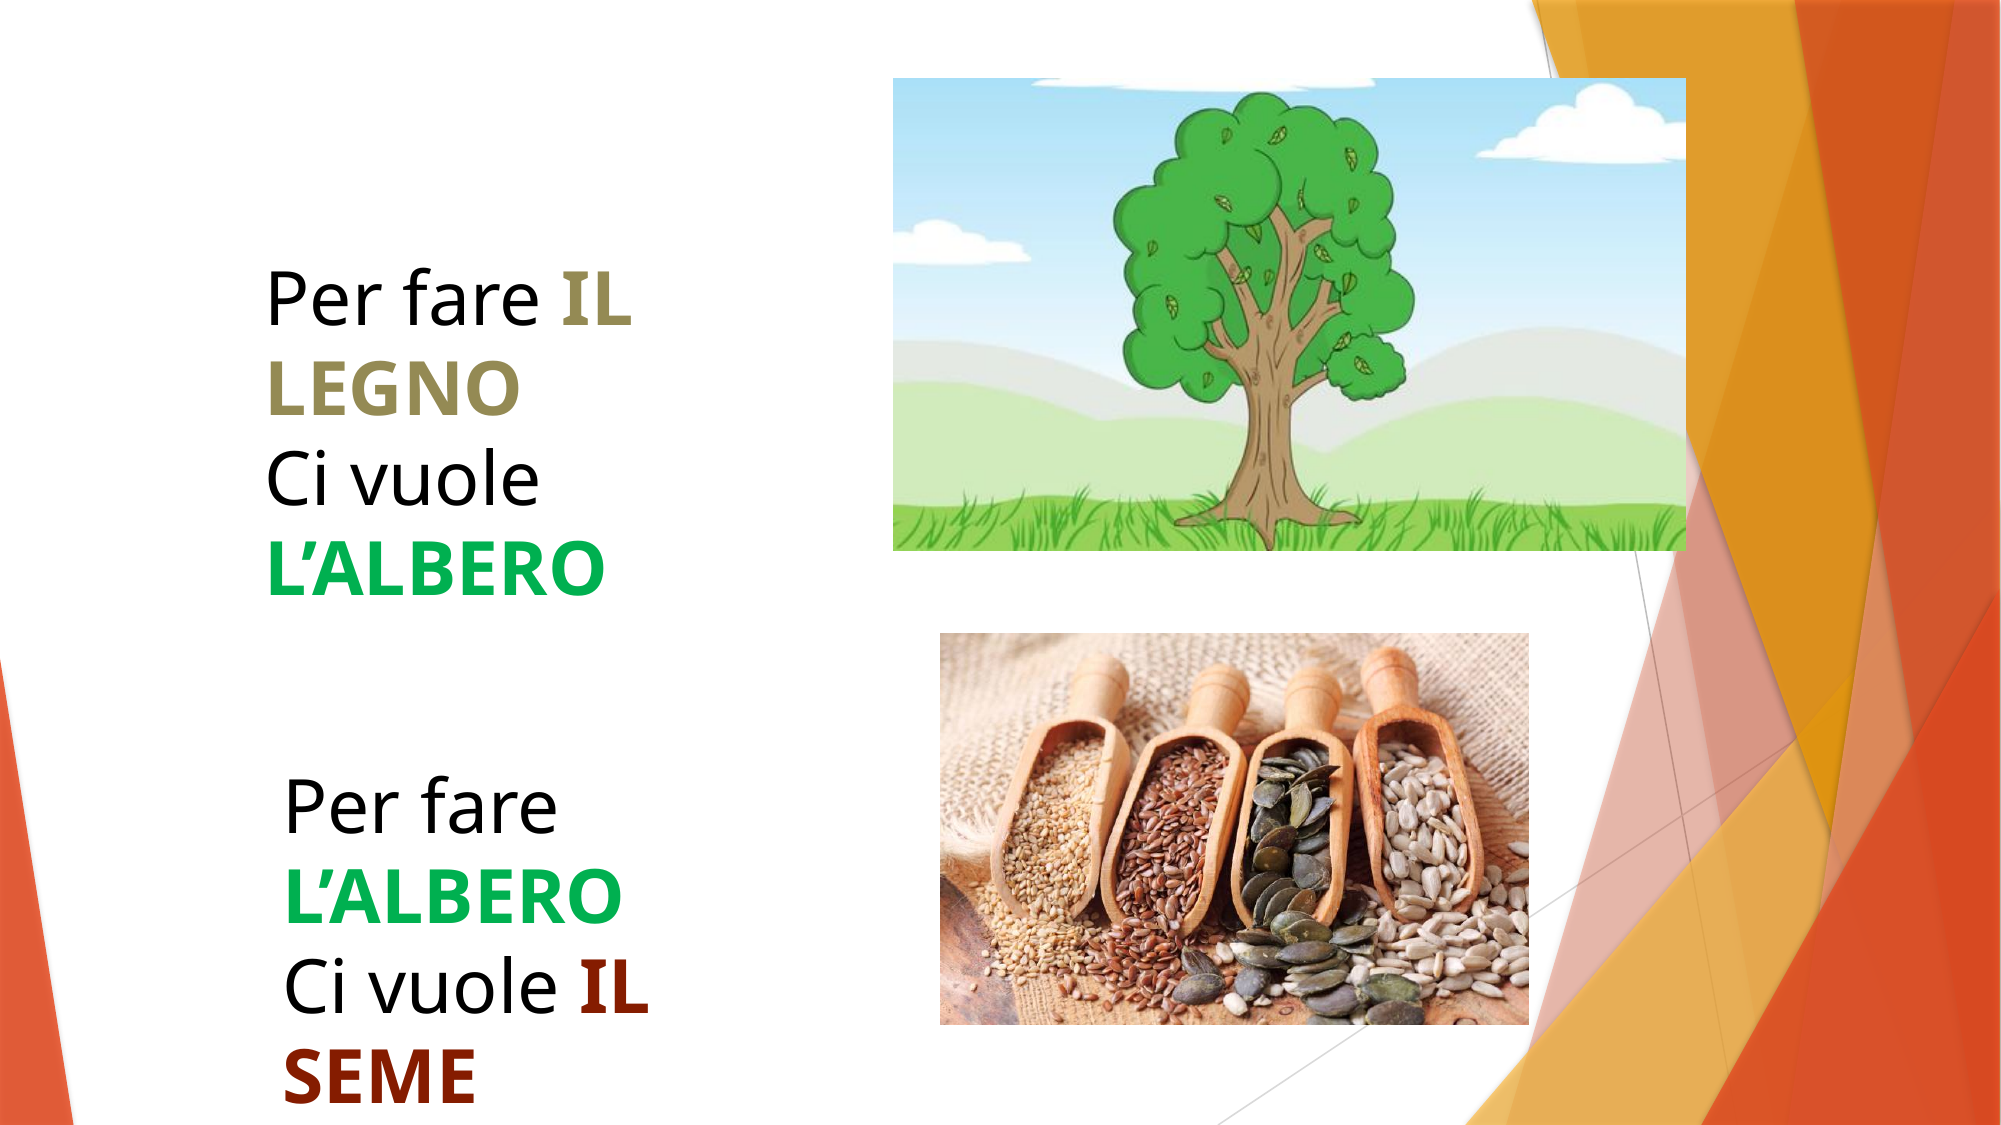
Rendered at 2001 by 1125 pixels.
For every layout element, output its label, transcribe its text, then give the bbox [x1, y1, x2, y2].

picture [940, 632, 1529, 1025]
text_box Per fare L’ALBERO Ci vuole IL SEME [267, 751, 876, 1125]
text_box Per fare IL LEGNO Ci vuole L’ALBERO [249, 243, 859, 619]
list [893, 77, 1686, 552]
